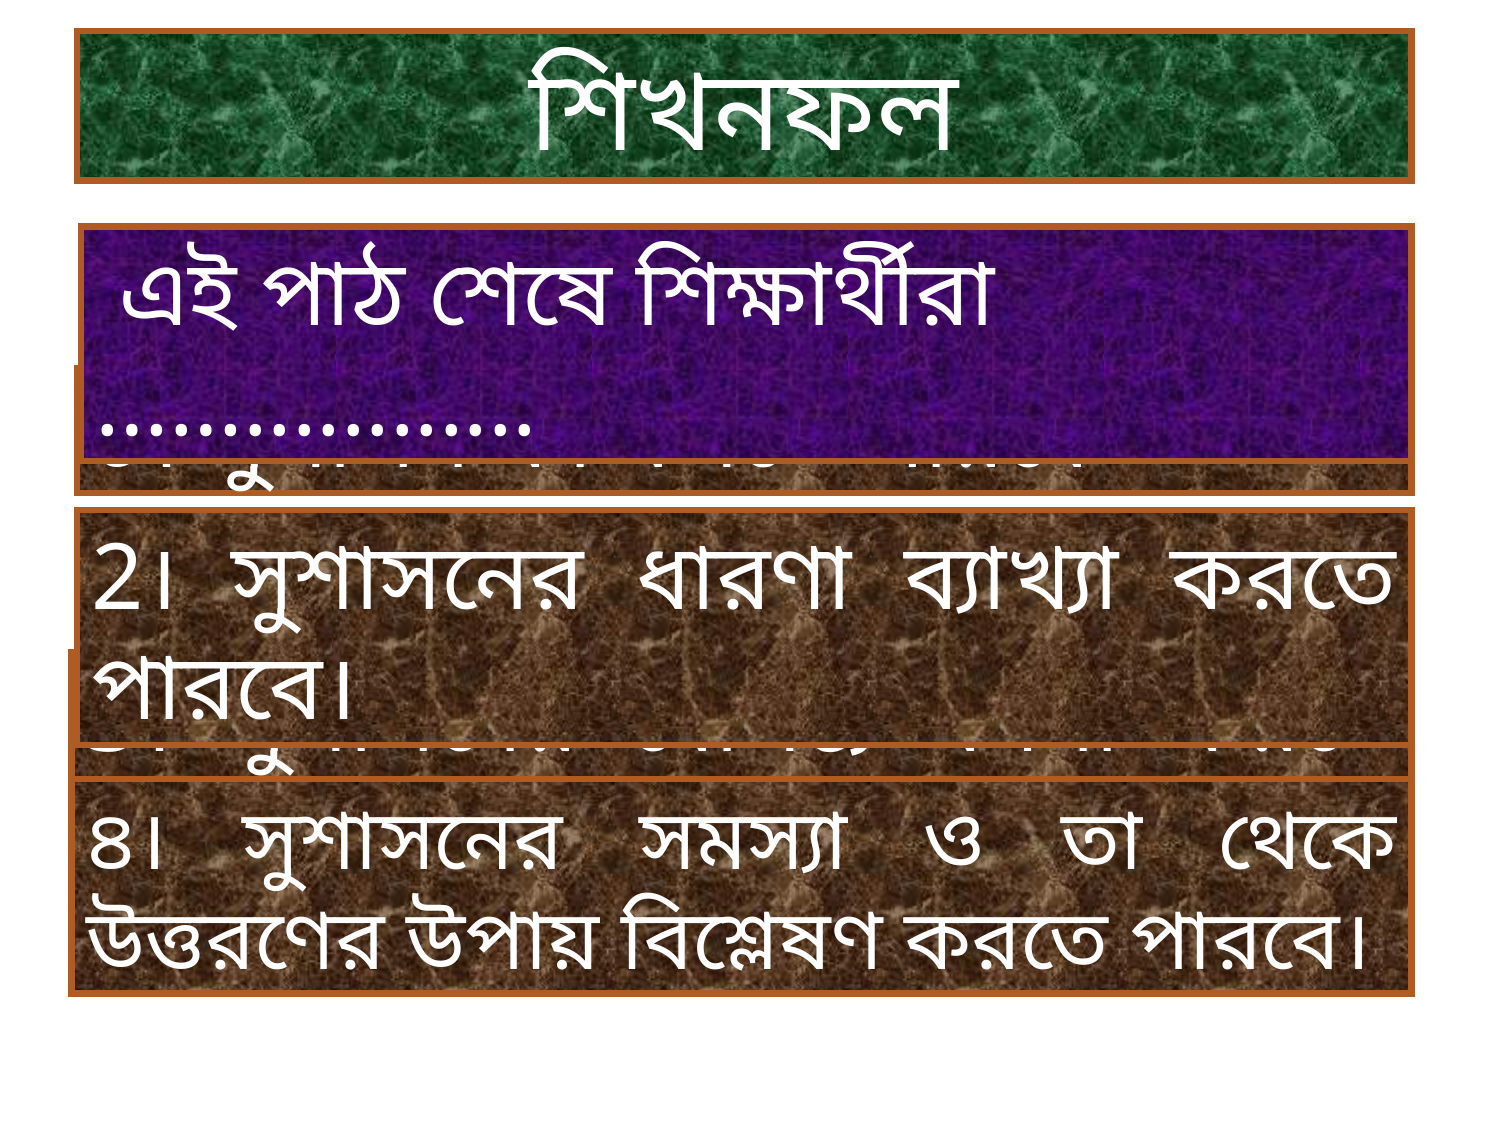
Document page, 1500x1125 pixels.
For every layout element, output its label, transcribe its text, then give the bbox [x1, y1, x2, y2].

text_box ১। সুশাসন কী বলতে পারবে [76, 367, 1413, 494]
text_box এই পাঠ শেষে শিক্ষার্থীরা ……............ [80, 225, 1412, 462]
text_box ৪। সুশাসনের সমস্যা ও তা থেকে উত্তরণের উপায় বিশ্লেষণ করতে পারবে। [70, 778, 1412, 995]
text_box 2। সুশাসনের ধারণা ব্যাখ্যা করতে পারবে। [76, 509, 1413, 746]
text_box শিখনফল [76, 30, 1413, 182]
text_box 3। সুশাসনের বৈশিষ্ট্য বর্ণনা করতে পারবে। [70, 651, 1412, 778]
